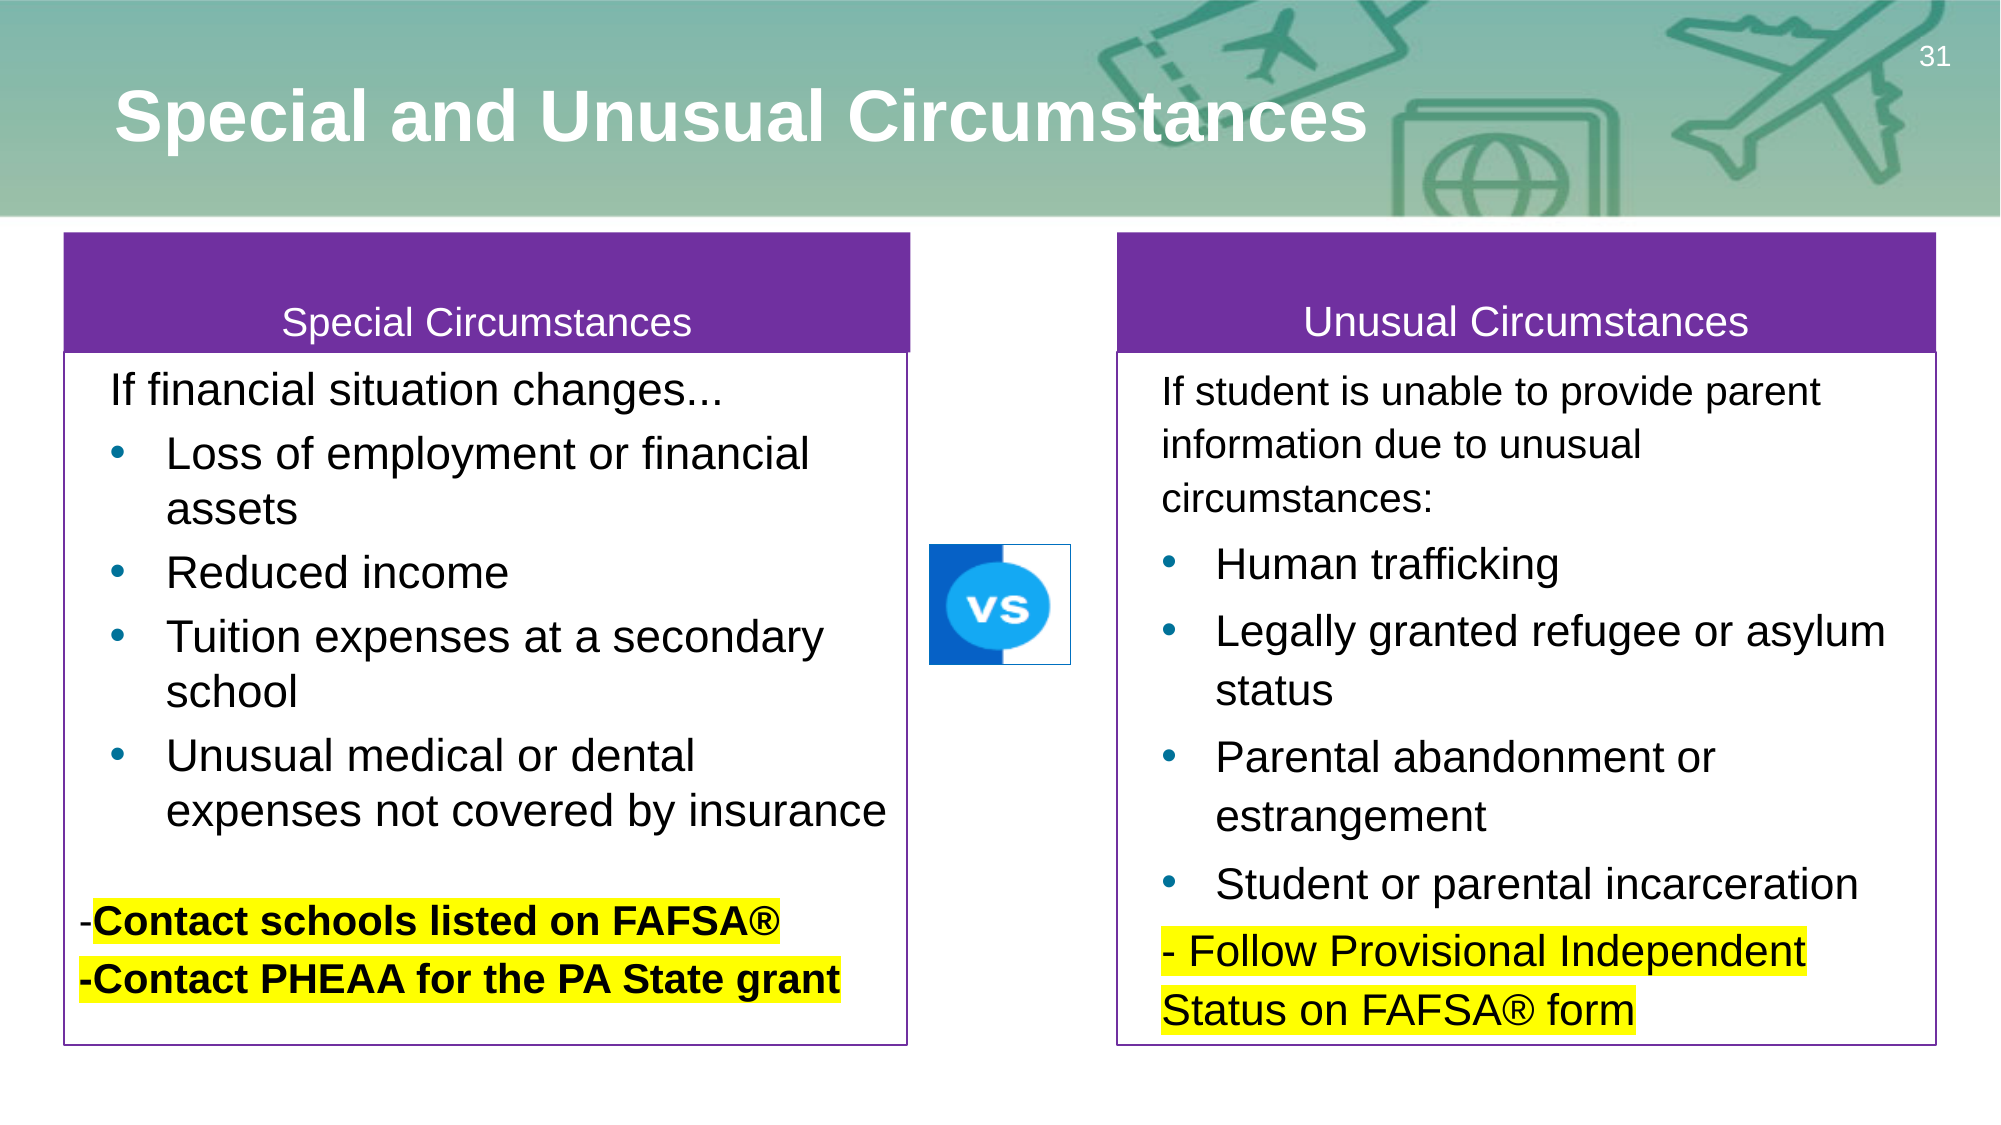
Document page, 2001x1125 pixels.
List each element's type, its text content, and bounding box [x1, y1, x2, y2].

text_box Special Circumstances [63, 232, 911, 353]
text_box If student is unable to provide parent information due to unusual circumstances: Human trafficking Legally granted refugee or asylum status Parental abandonment or estrangement Student or parental incarceration - Follow Provisional Independent Status on FAFSA® form [1117, 352, 1937, 1045]
text_box Unusual Circumstances [1117, 232, 1937, 352]
text_box If financial situation changes... Loss of employment or financial assets Reduced income Tuition expenses at a secondary school Unusual medical or dental expenses not covered by insurance -Contact schools listed on FAFSA® -Contact PHEAA for the PA State grant [64, 353, 907, 1045]
title Special and Unusual Circumstances [99, 26, 1850, 198]
slide_number 31 [1850, 24, 1967, 85]
picture [0, 0, 2001, 1125]
